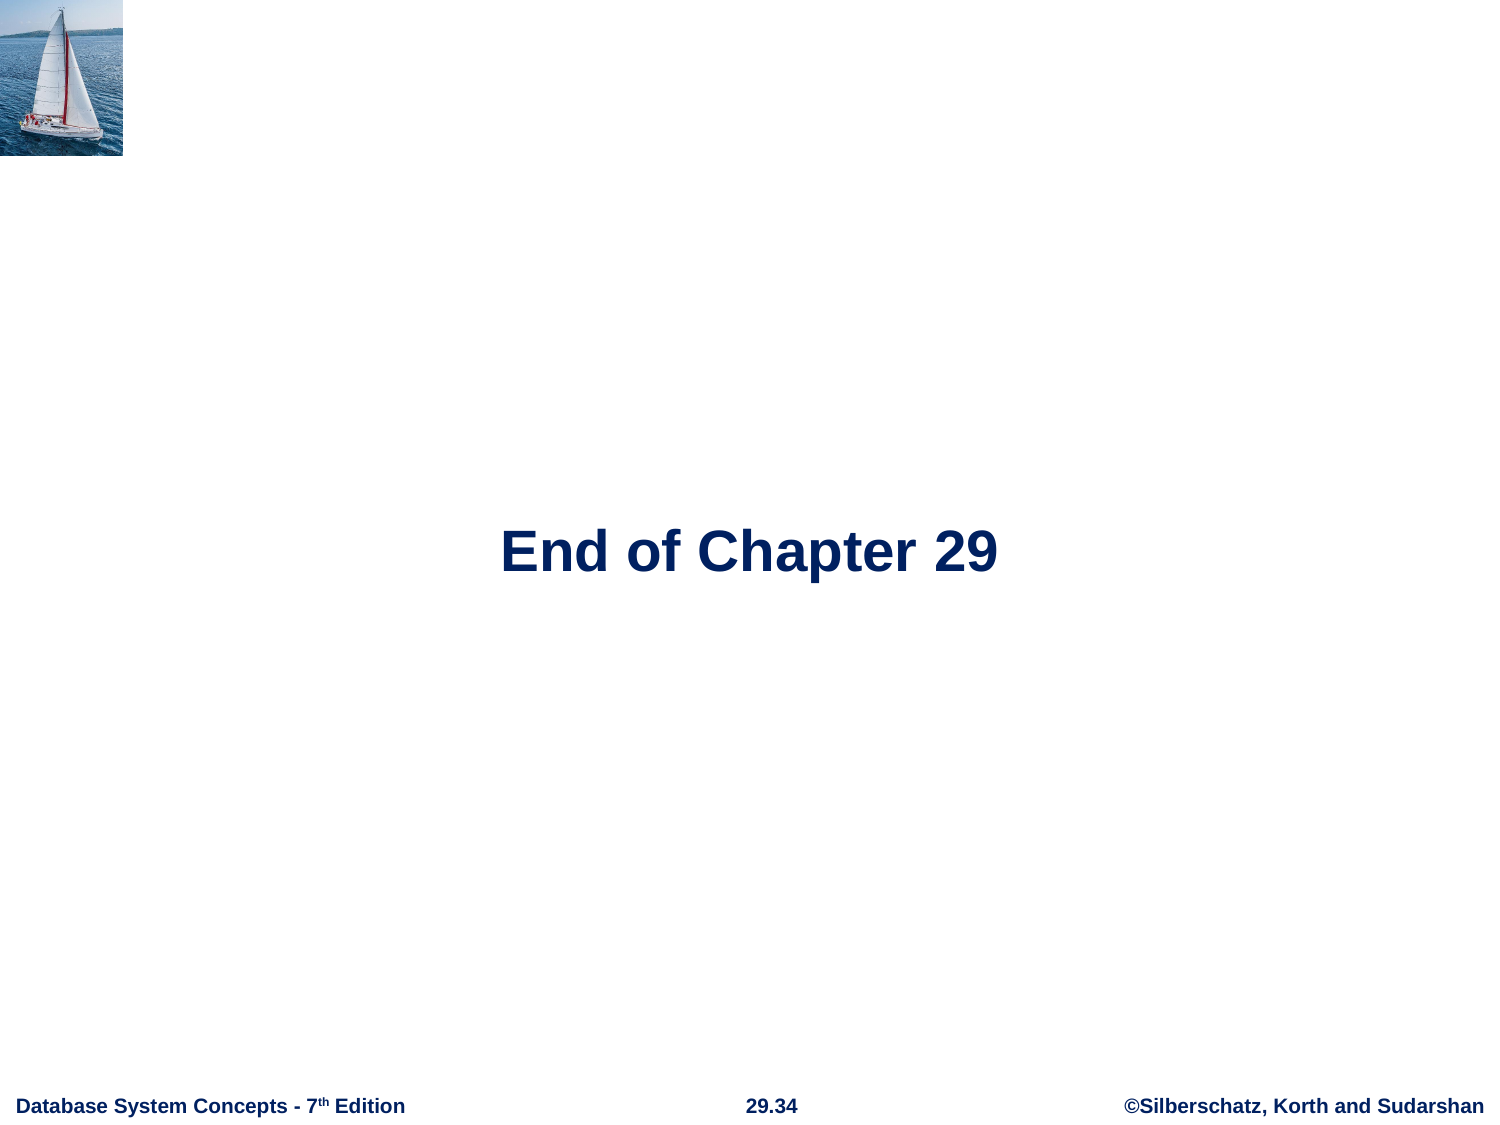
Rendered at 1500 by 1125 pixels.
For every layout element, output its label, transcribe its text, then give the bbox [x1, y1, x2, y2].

picture [0, 0, 123, 156]
title End of Chapter 29 [112, 349, 1388, 591]
